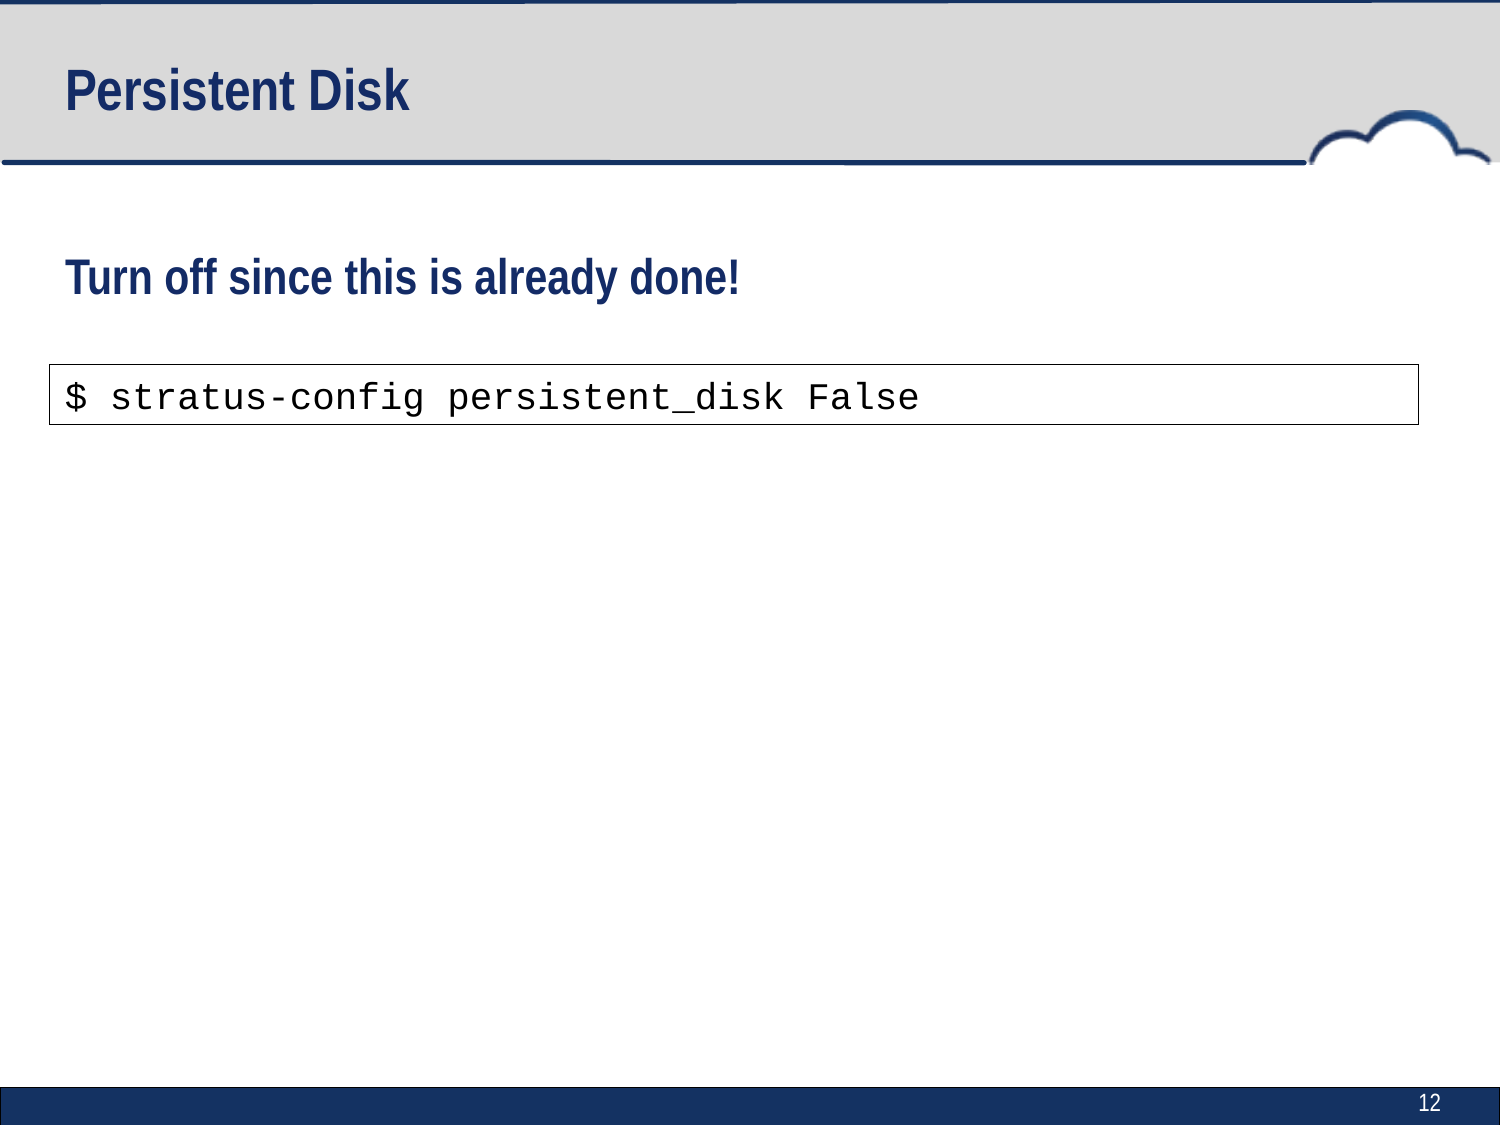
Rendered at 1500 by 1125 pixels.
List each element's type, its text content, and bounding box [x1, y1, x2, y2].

title Persistent Disk [49, 12, 1301, 163]
text_box $ stratus-config persistent_disk False [49, 364, 1419, 425]
picture [1281, 110, 1500, 165]
list Turn off since this is already done! [49, 237, 1451, 1076]
